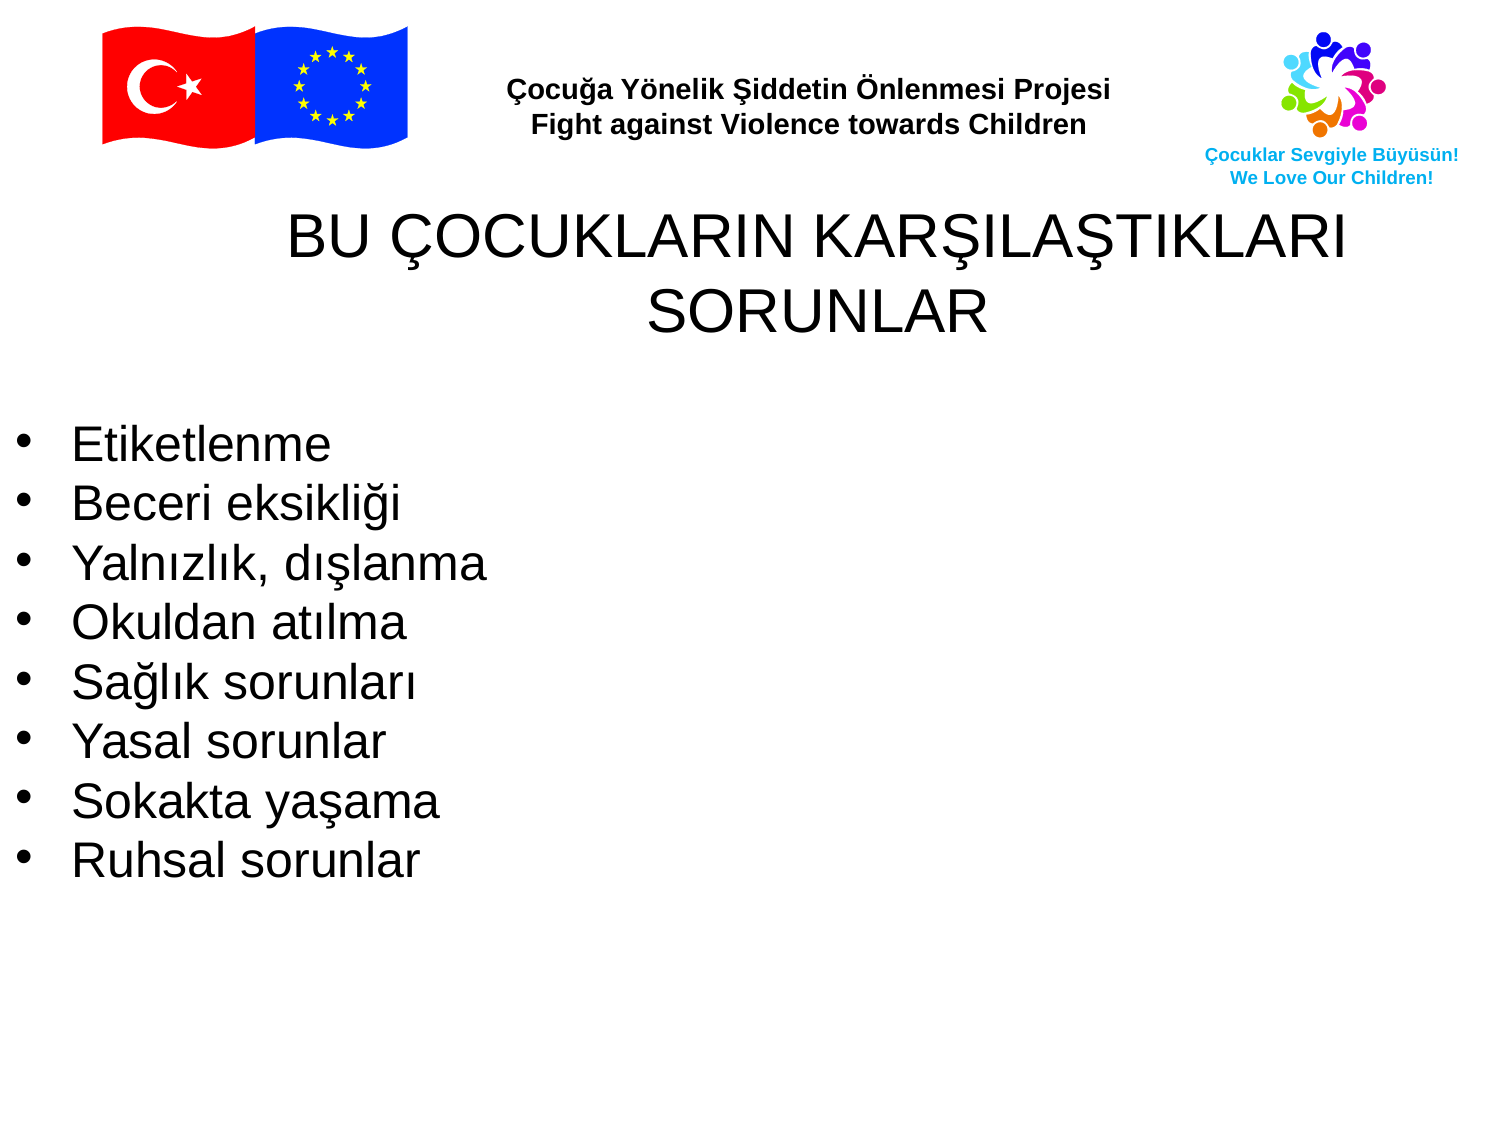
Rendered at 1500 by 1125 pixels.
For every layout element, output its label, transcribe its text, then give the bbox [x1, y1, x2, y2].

list Etiketlenme Beceri eksikliği Yalnızlık, dışlanma Okuldan atılma Sağlık sorunları Yasal sorunlar Sokakta yaşama Ruhsal sorunlar [0, 420, 970, 1094]
title BU ÇOCUKLARIN KARŞILAŞTIKLARI SORUNLAR [137, 187, 1500, 353]
